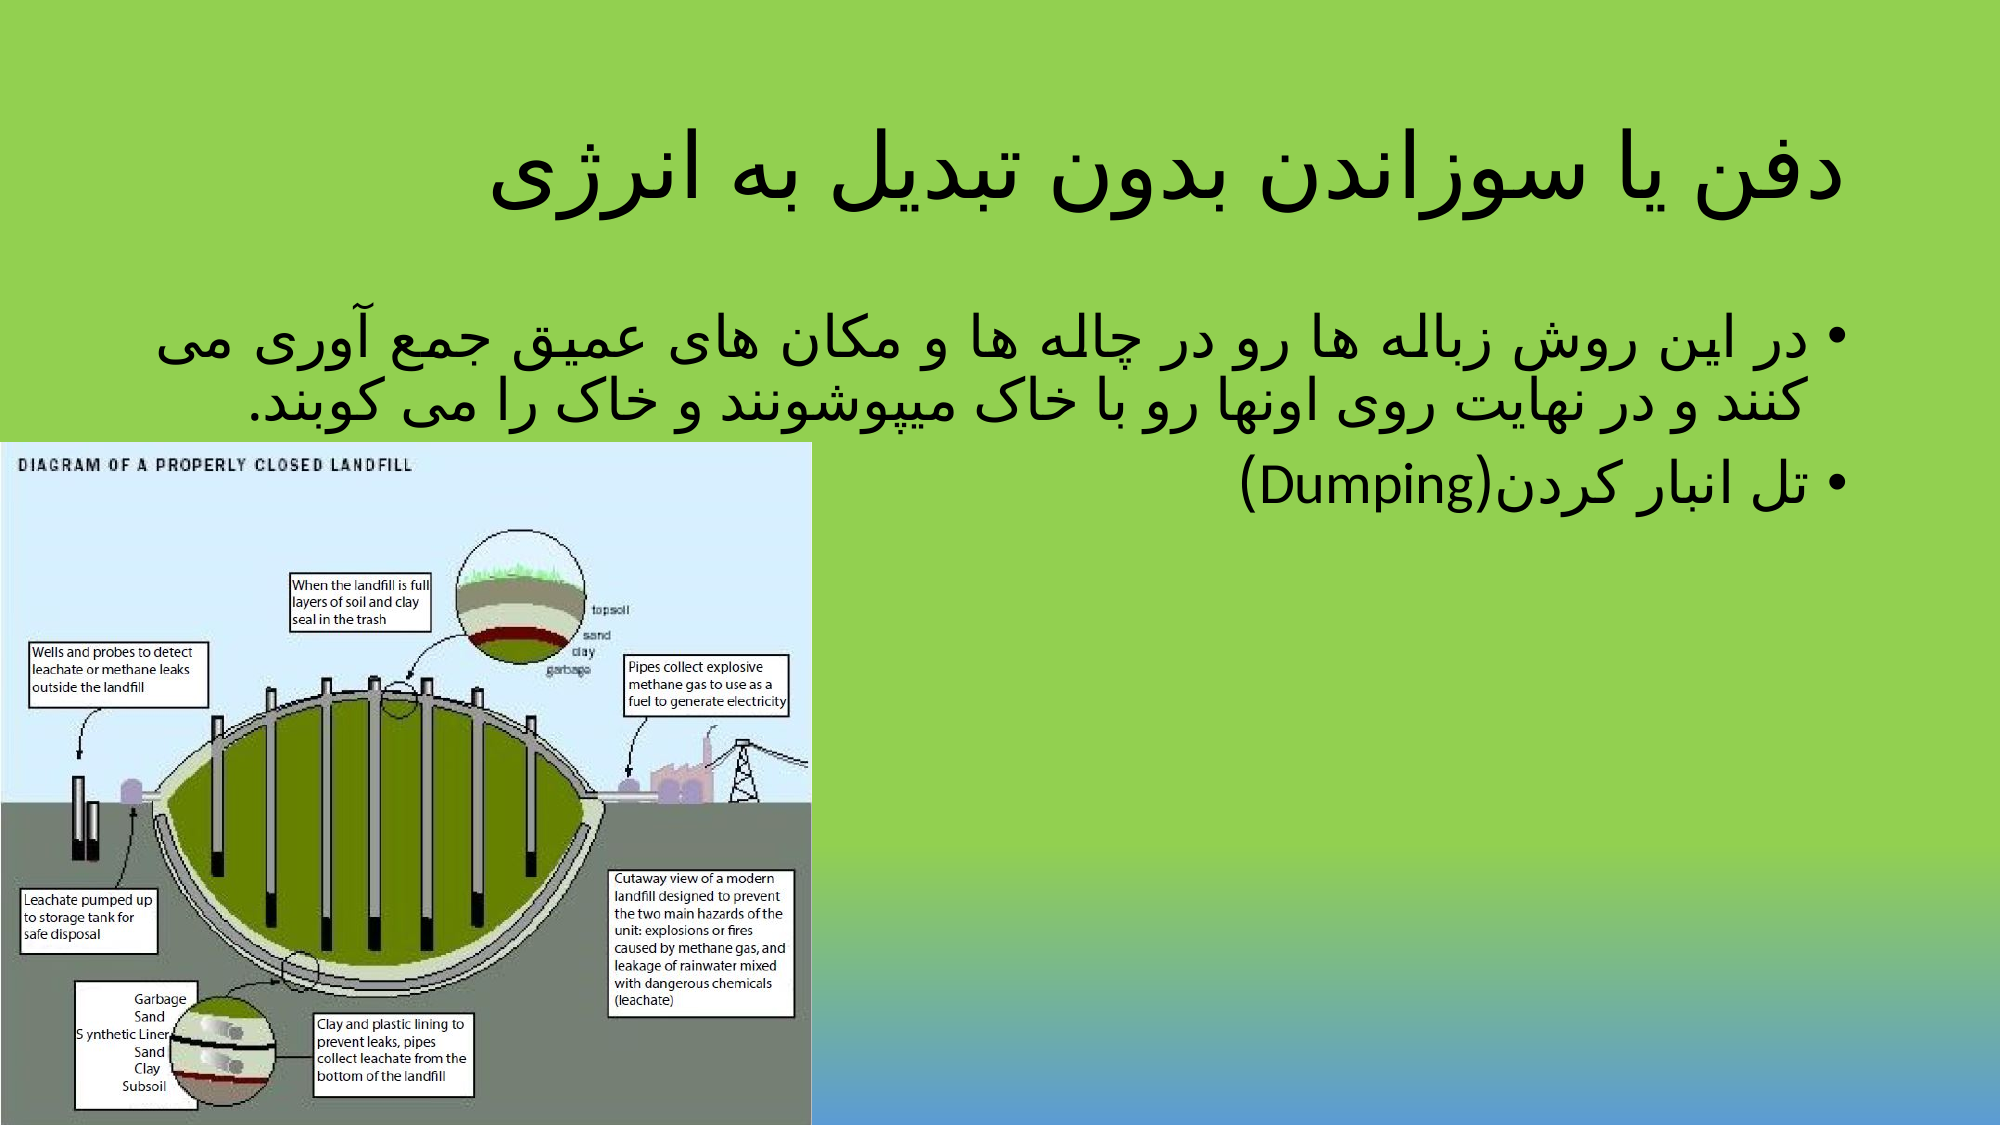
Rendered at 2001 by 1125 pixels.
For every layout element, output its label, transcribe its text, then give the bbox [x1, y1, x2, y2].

picture [0, 442, 812, 1125]
title دفن یا سوزاندن بدون تبدیل به انرژی [137, 59, 1863, 278]
list در این روش زباله ها رو در چاله ها و مکان های عمیق جمع آوری می کنند و در نهایت روی اونها رو با خاک میپوشونند و خاک را می کوبند. تل انبار کردن(Dumping) [137, 299, 1863, 1014]
